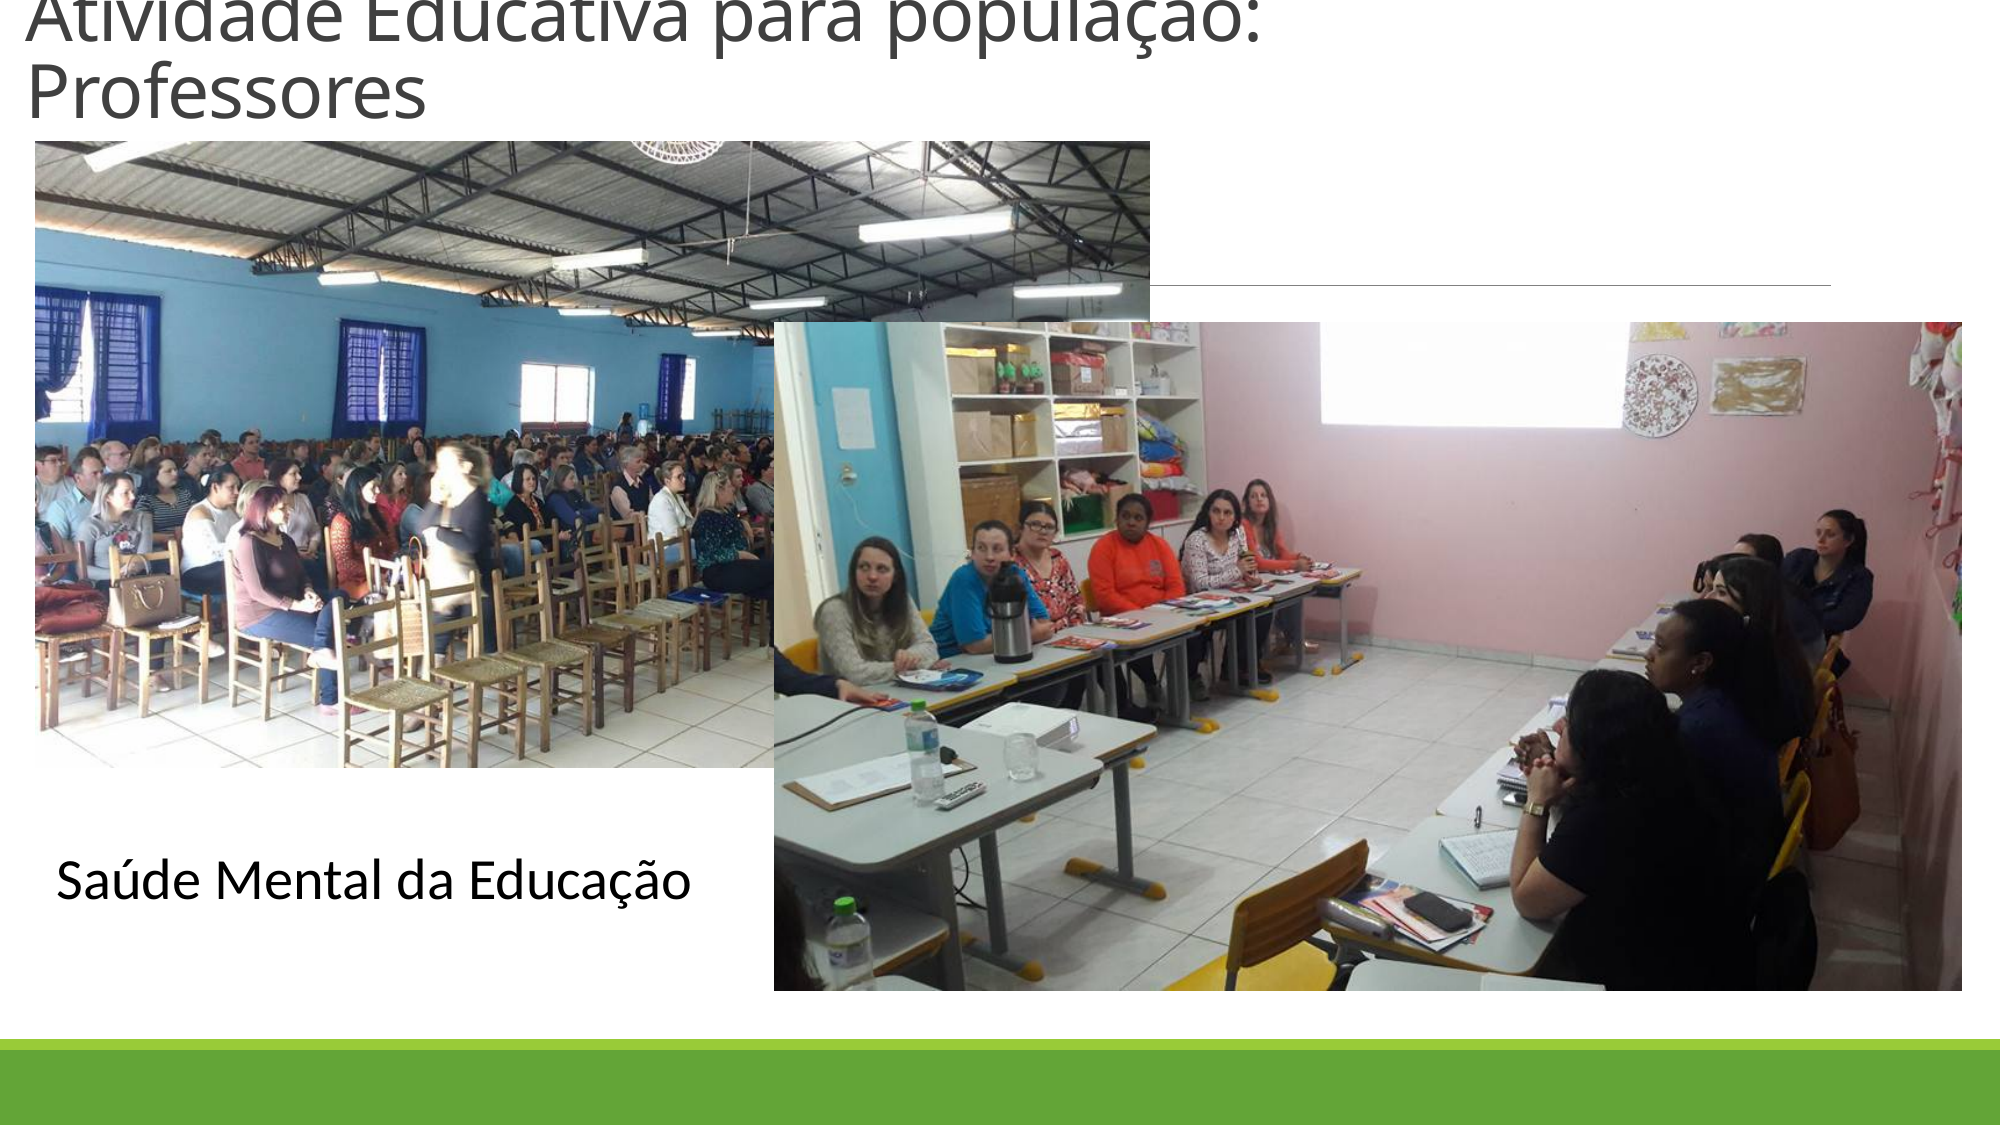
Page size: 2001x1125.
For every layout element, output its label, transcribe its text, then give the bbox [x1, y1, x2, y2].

title Atividade Educativa para população: Professores [10, 12, 1661, 142]
text_box Saúde Mental da Educação [41, 833, 715, 919]
picture [35, 140, 1963, 991]
